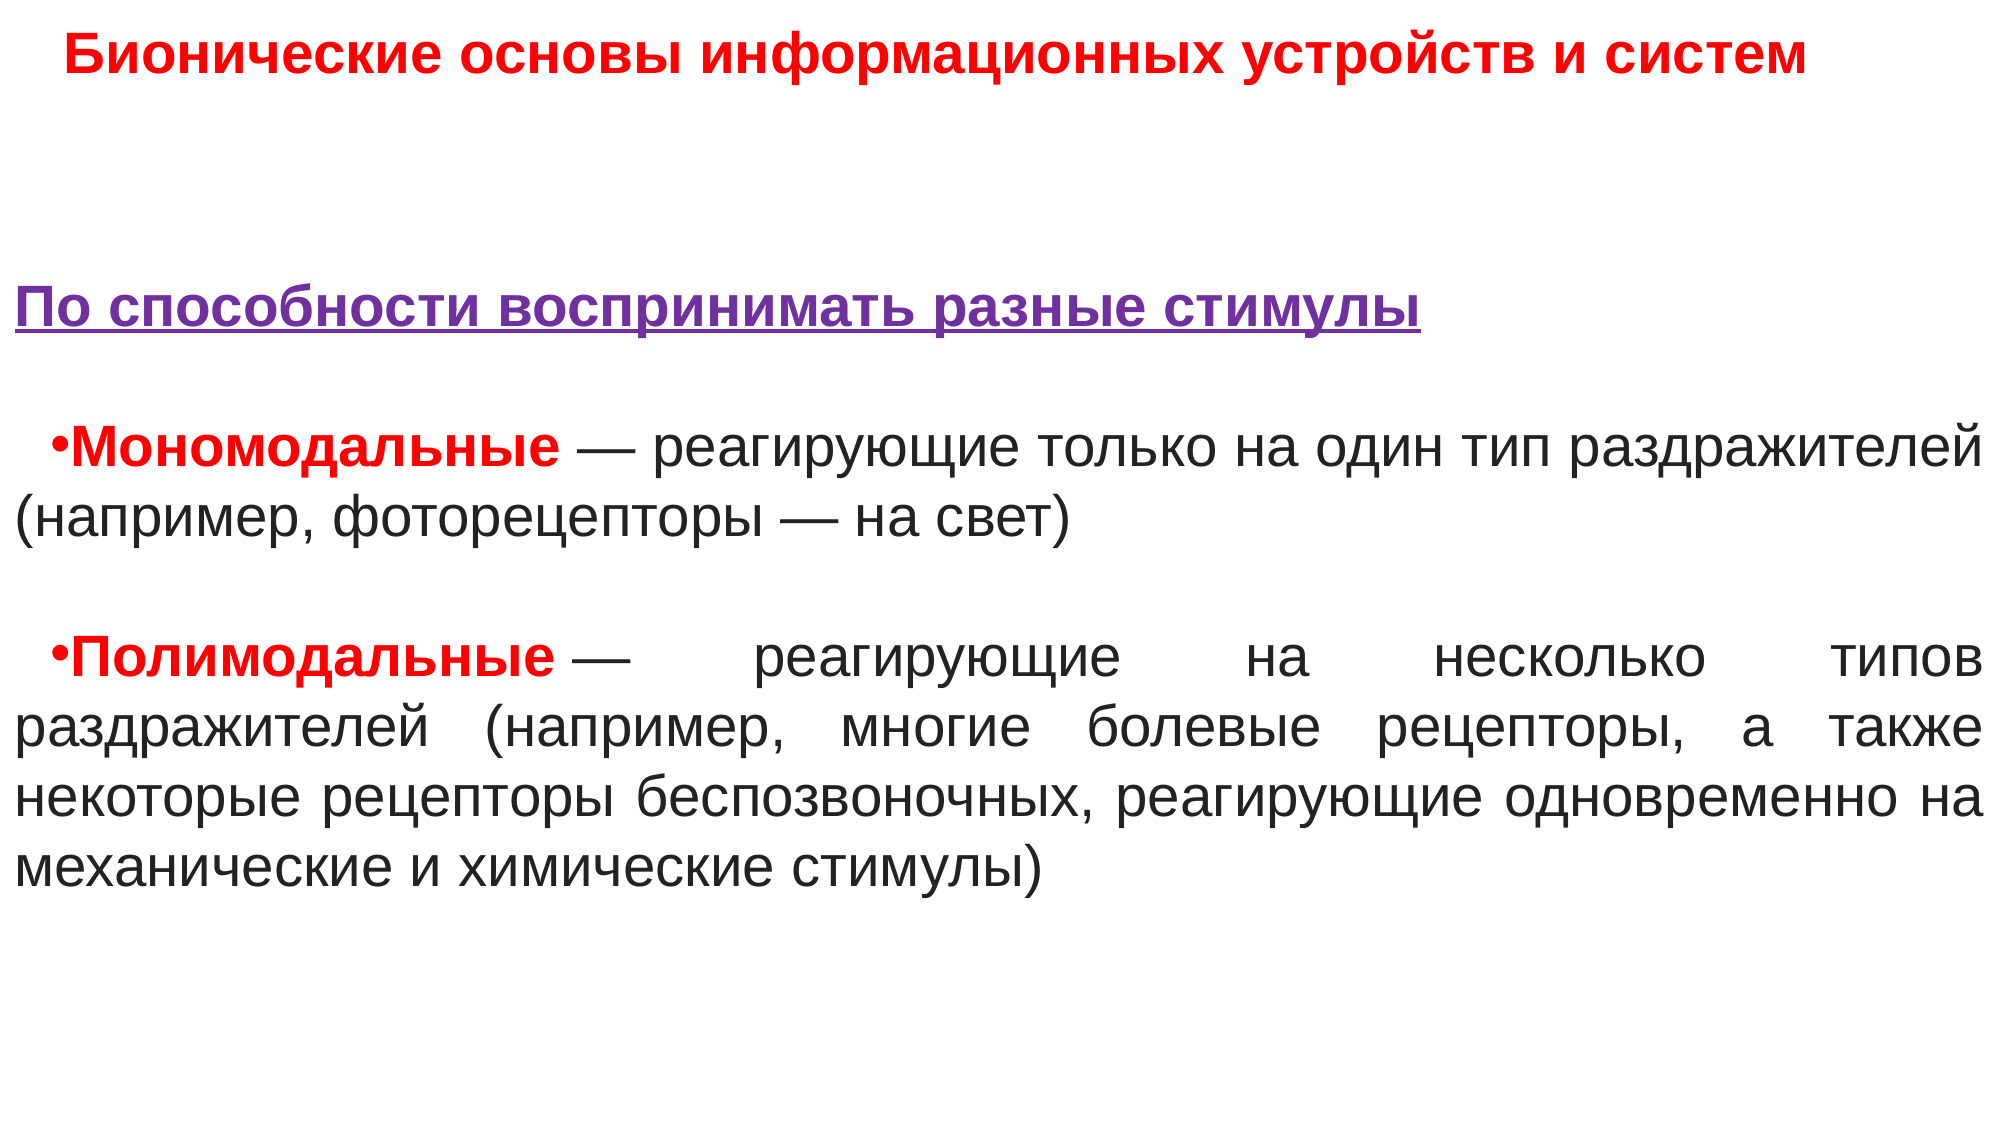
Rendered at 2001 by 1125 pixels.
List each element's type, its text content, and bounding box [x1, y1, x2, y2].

text_box Бионические основы информационных устройств и систем [42, 51, 1958, 93]
text_box По способности воспринимать разные стимулы Мономодальные — реагирующие только на один тип раздражителей (например, фоторецепторы — на свет) Полимодальные — реагирующие на несколько типов раздражителей (например, многие болевые рецепторы, а также некоторые рецепторы беспозвоночных, реагирующие одновременно на механические и химические стимулы) [0, 260, 2000, 906]
